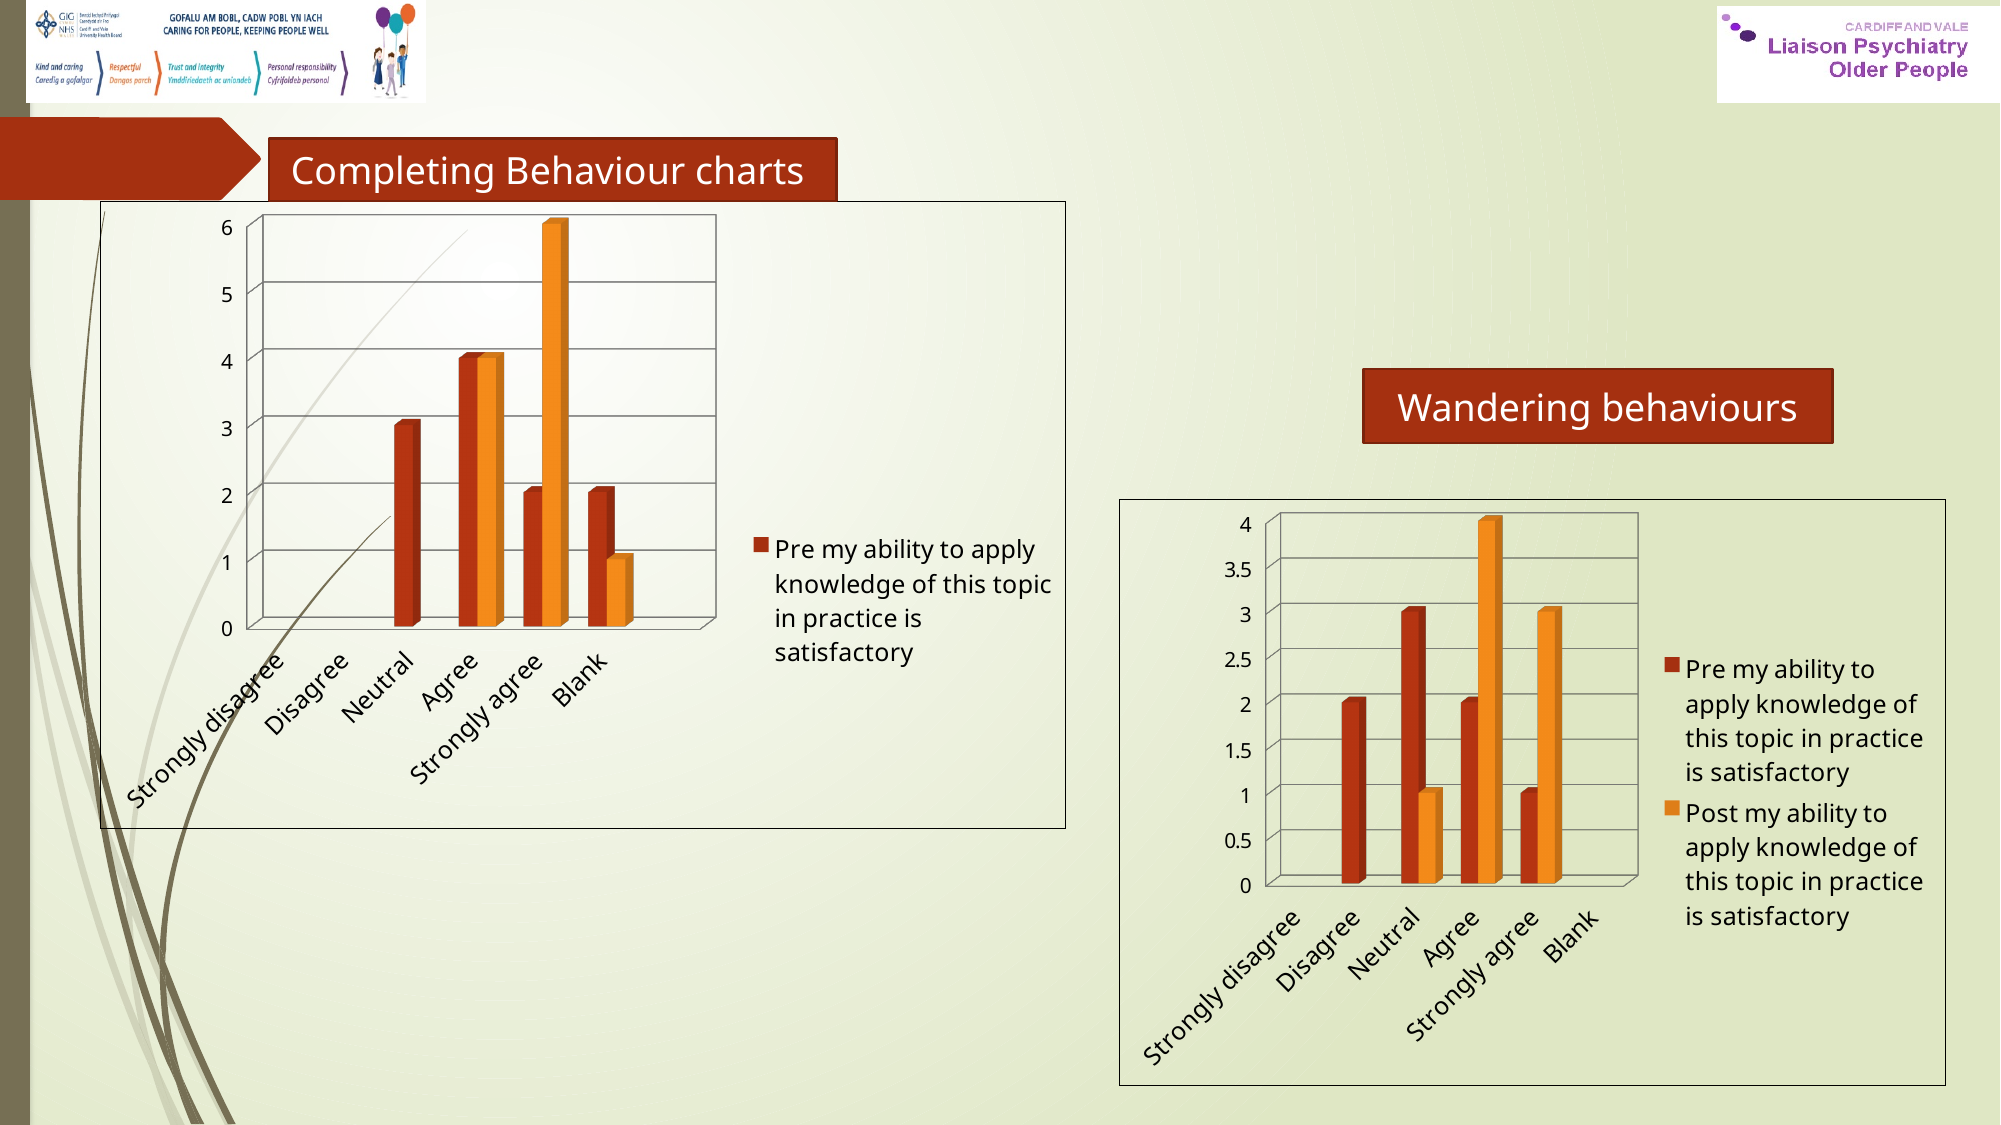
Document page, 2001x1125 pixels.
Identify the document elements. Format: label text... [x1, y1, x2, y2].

text_box Wandering behaviours [1362, 368, 1834, 444]
picture [1717, 6, 2000, 103]
picture [26, 0, 426, 103]
chart [100, 200, 1066, 830]
chart [1118, 499, 1946, 1086]
text_box Completing Behaviour charts [268, 137, 838, 200]
